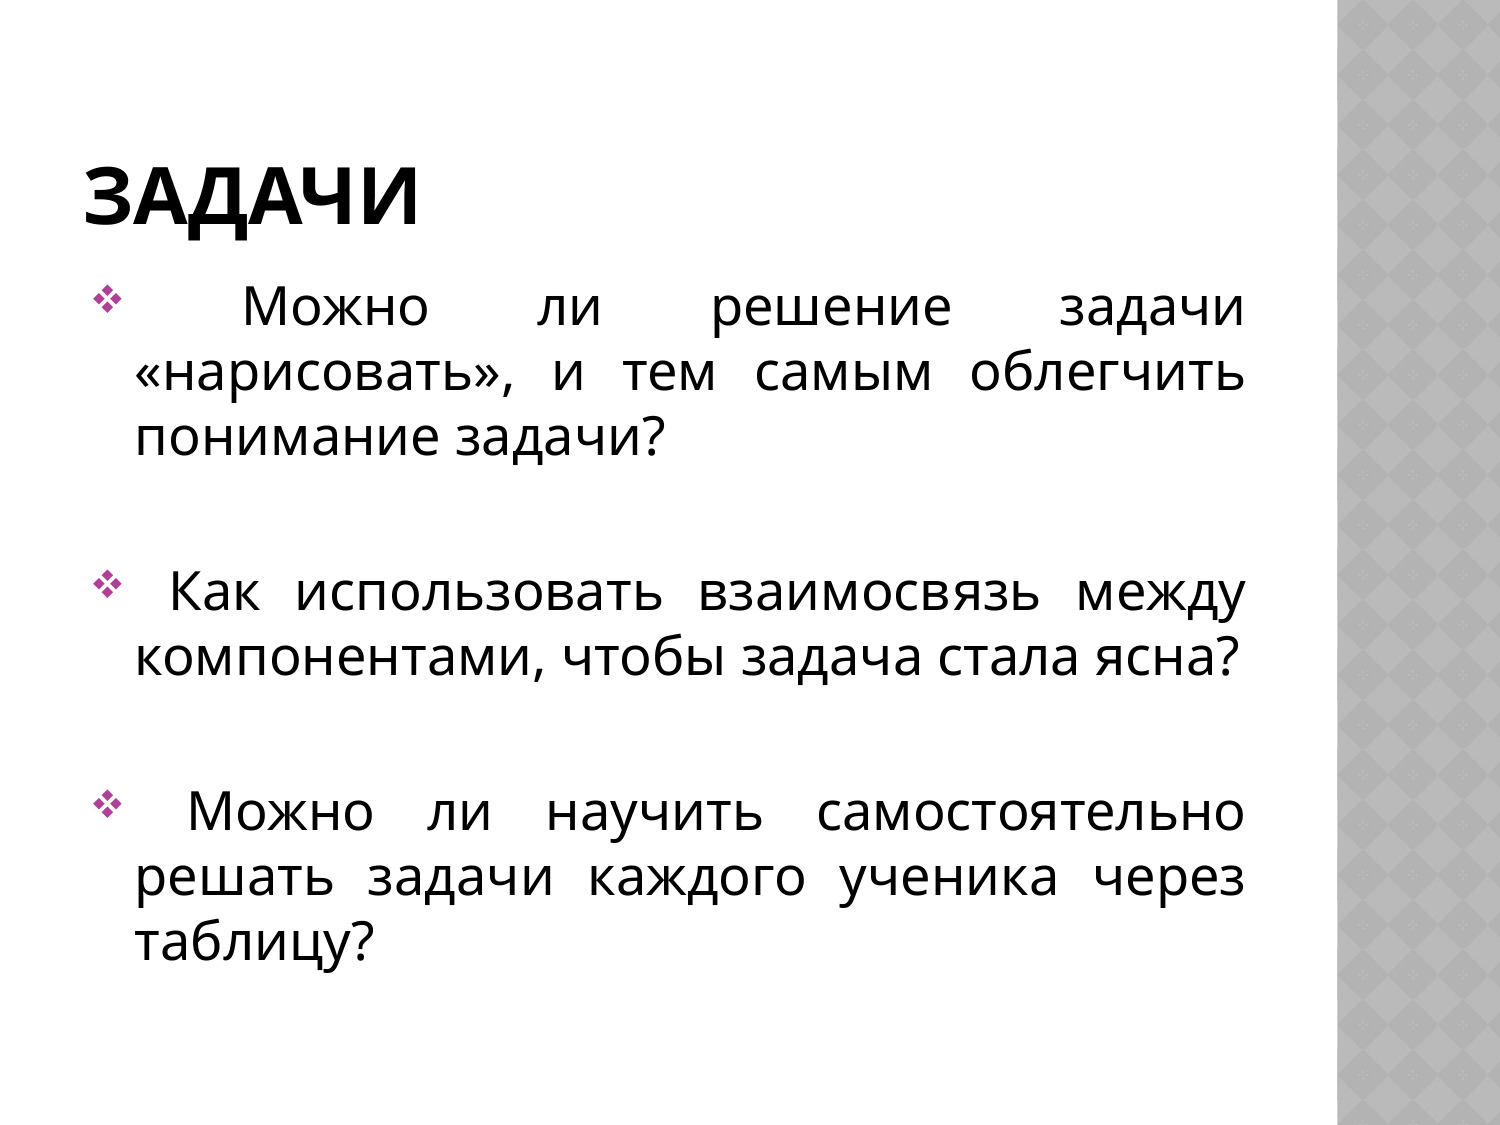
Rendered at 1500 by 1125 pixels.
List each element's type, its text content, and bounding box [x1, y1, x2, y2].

list Можно ли решение задачи «нарисовать», и тем самым облегчить понимание задачи? Как использовать взаимосвязь между компонентами, чтобы задача стала ясна? Можно ли научить самостоятельно решать задачи каждого ученика через таблицу? [75, 264, 1263, 1059]
title Задачи [75, 52, 1263, 240]
